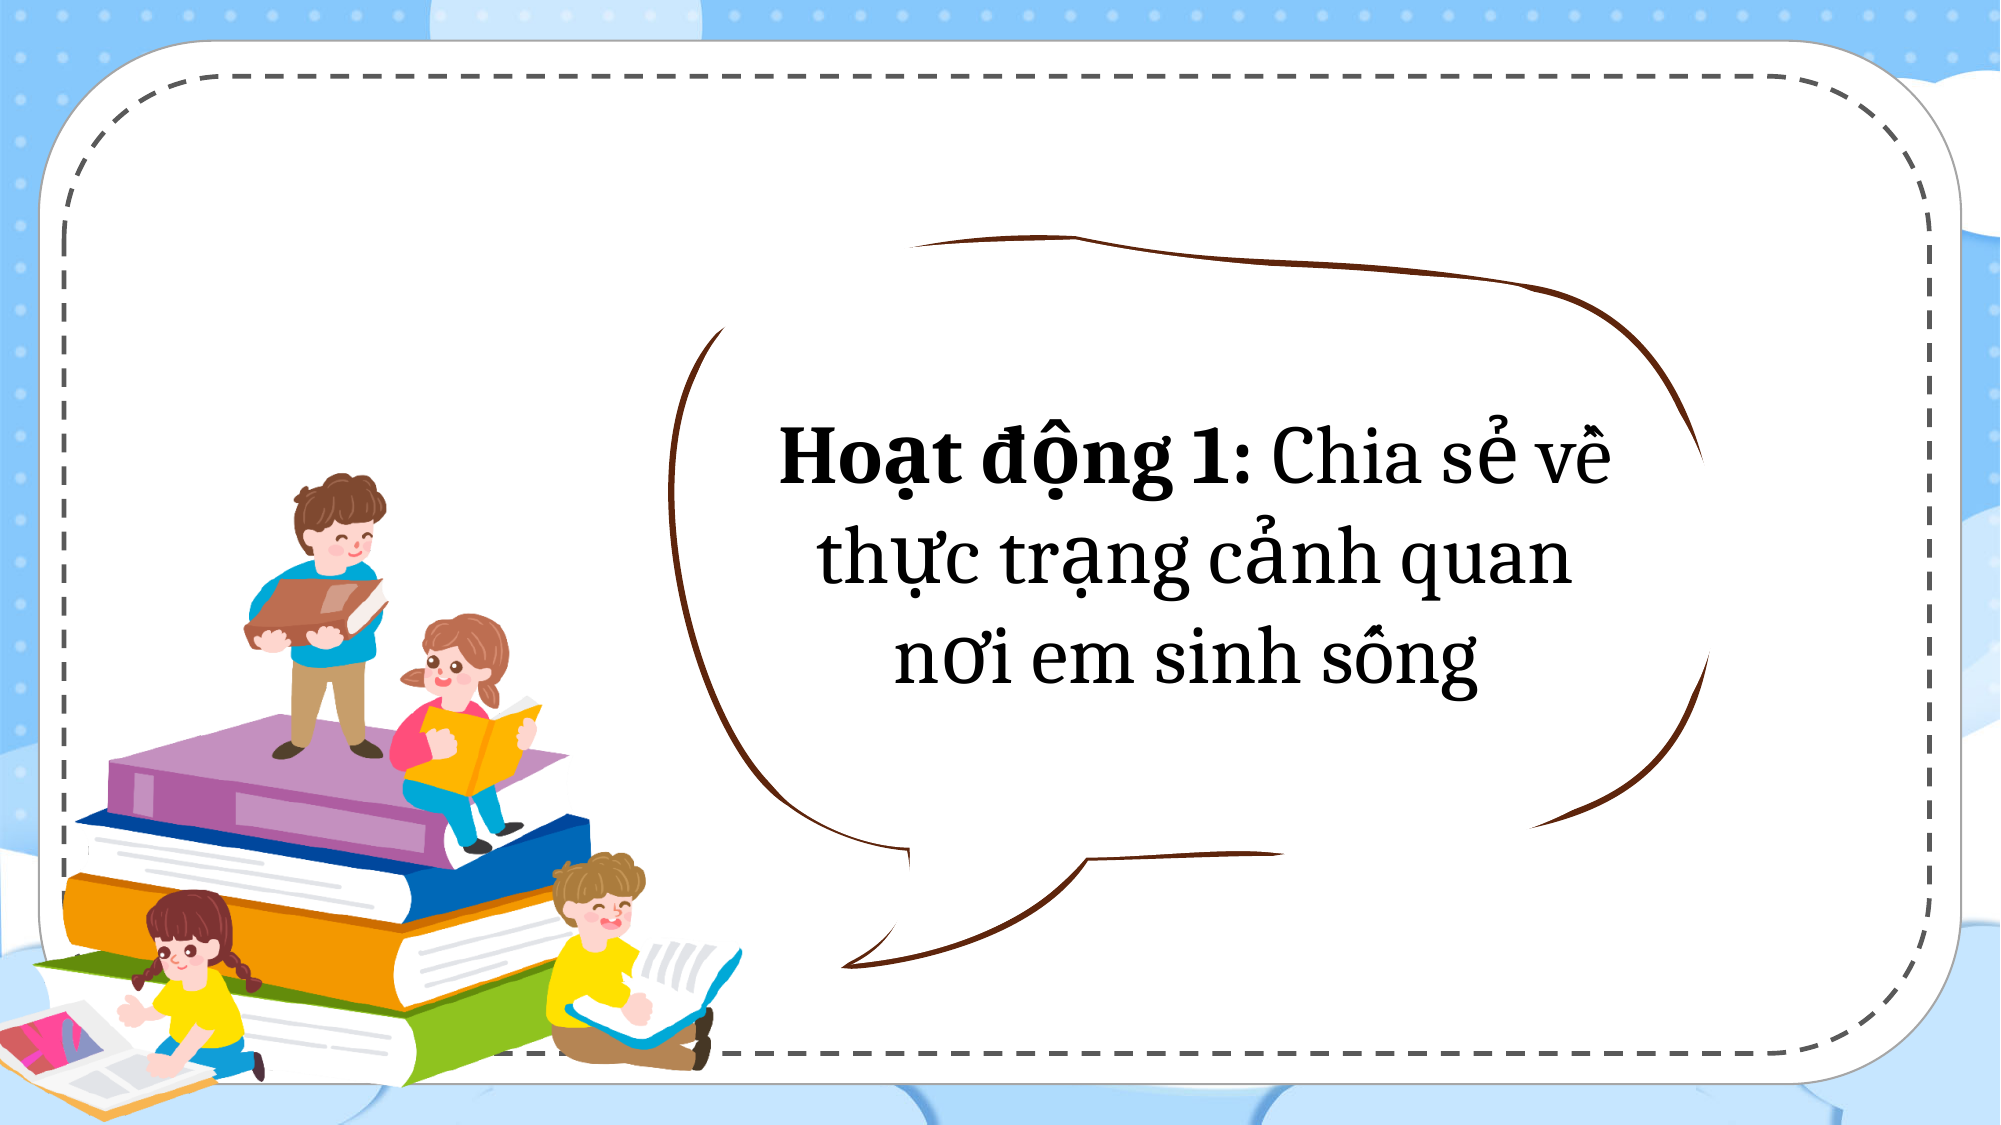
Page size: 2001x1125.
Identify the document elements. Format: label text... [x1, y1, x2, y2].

text_box Hoạt động 1: Chia sẻ về thực trạng cảnh quan nơi em sinh sống [750, 392, 1642, 708]
text_box [683, 238, 1723, 966]
picture [0, 0, 2000, 1125]
